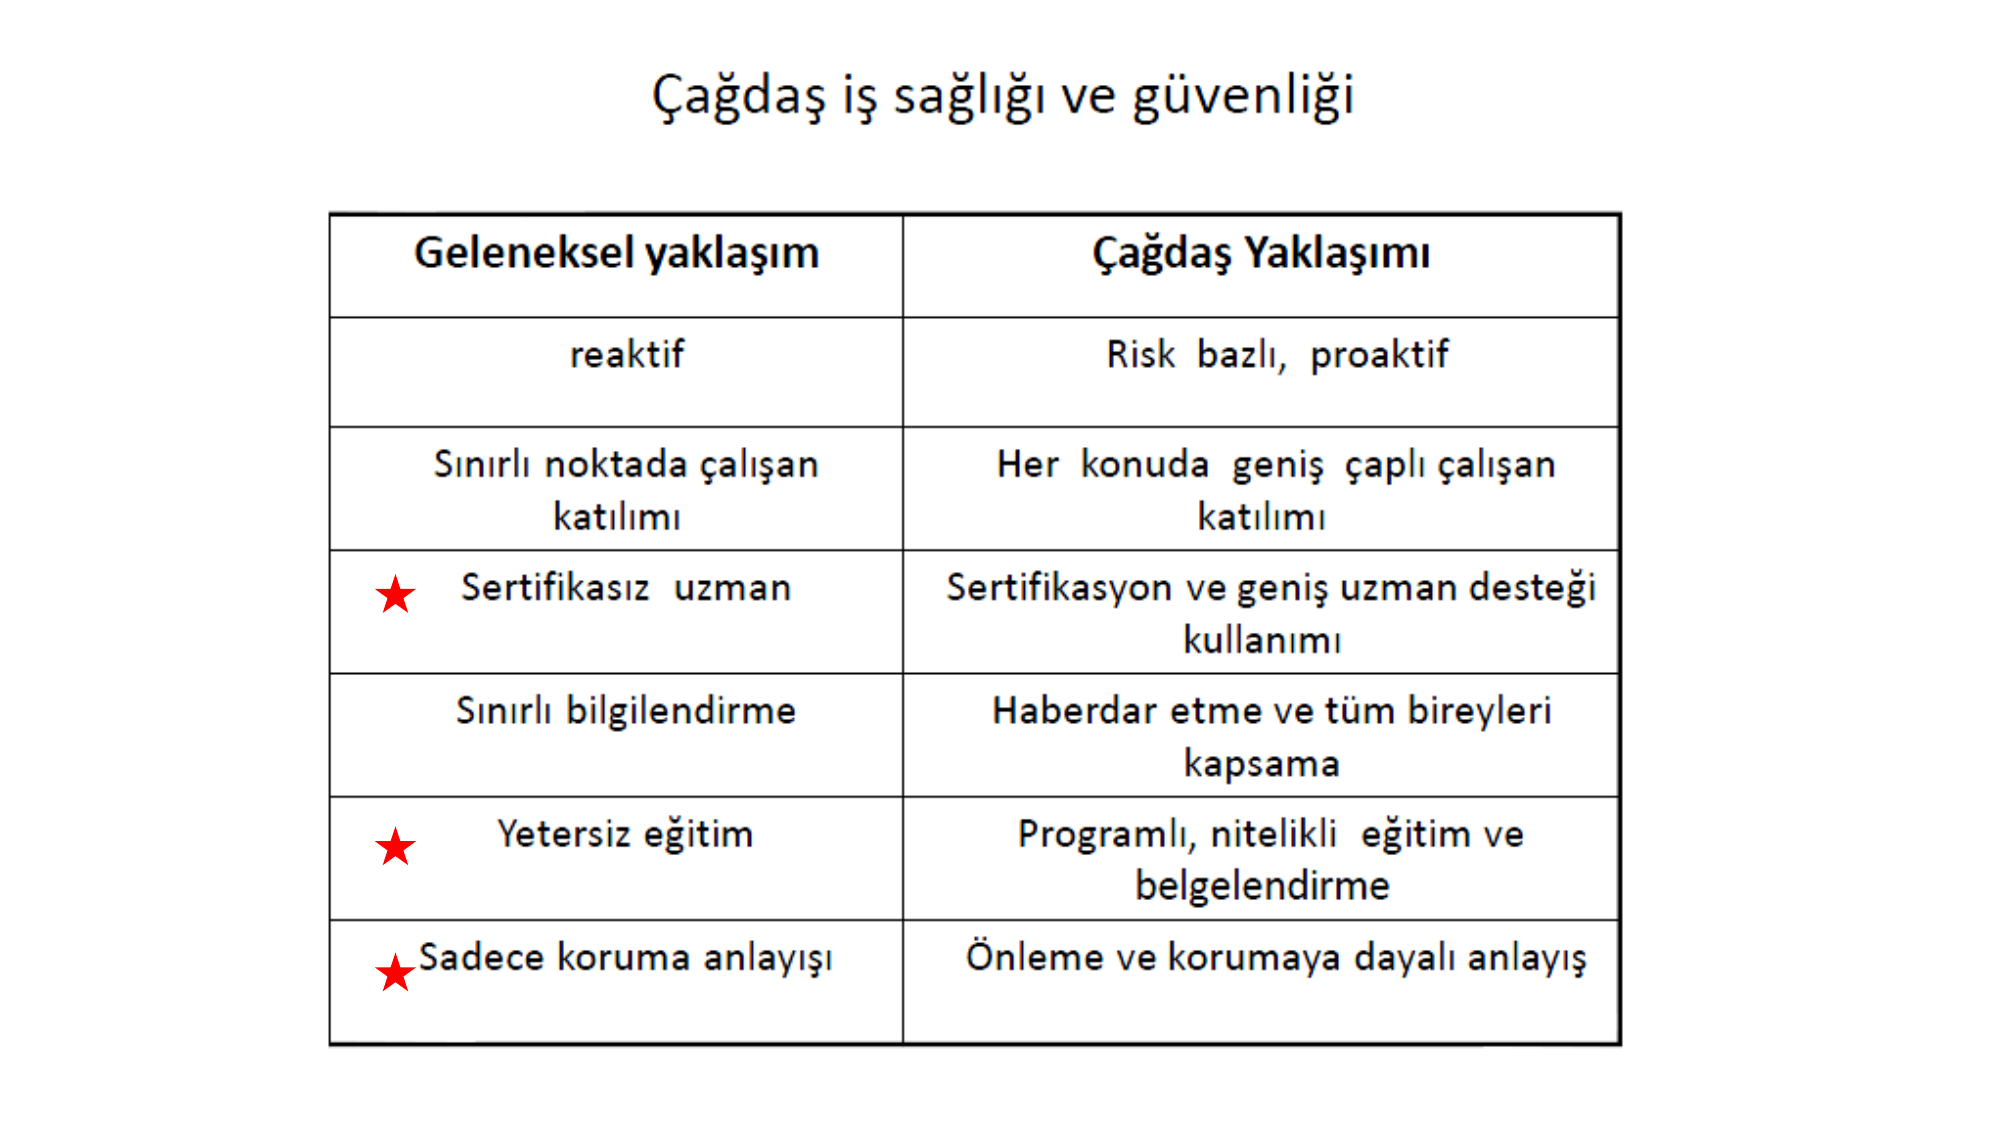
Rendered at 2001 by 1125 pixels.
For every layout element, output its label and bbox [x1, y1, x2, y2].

picture [292, 39, 1703, 1082]
